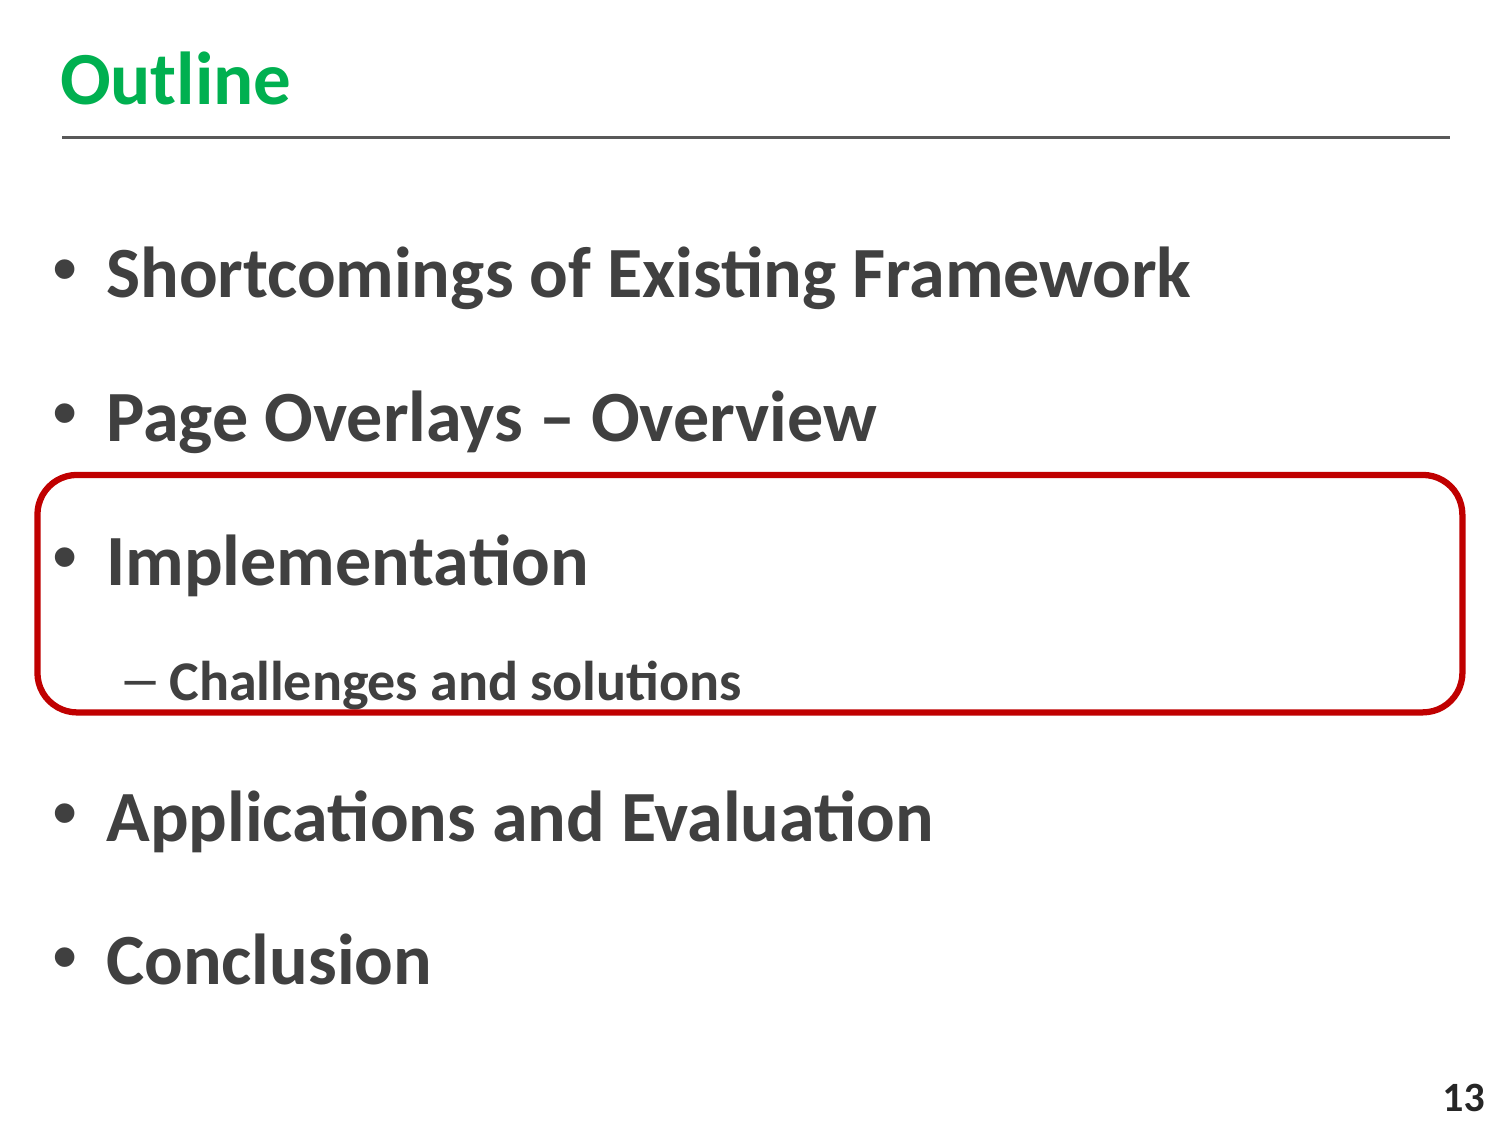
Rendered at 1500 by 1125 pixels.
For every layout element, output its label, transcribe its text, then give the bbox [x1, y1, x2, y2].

list Shortcomings of Existing Framework Page Overlays – Overview Implementation Challenges and solutions Applications and Evaluation Conclusion [37, 174, 1450, 500]
list Shortcomings of Existing Framework Page Overlays – Overview Implementation Challenges and solutions Applications and Evaluation Conclusion [37, 688, 1450, 1013]
slide_number 13 [1374, 1065, 1500, 1125]
text_box [35, 472, 1465, 715]
title Outline [0, 0, 1500, 150]
